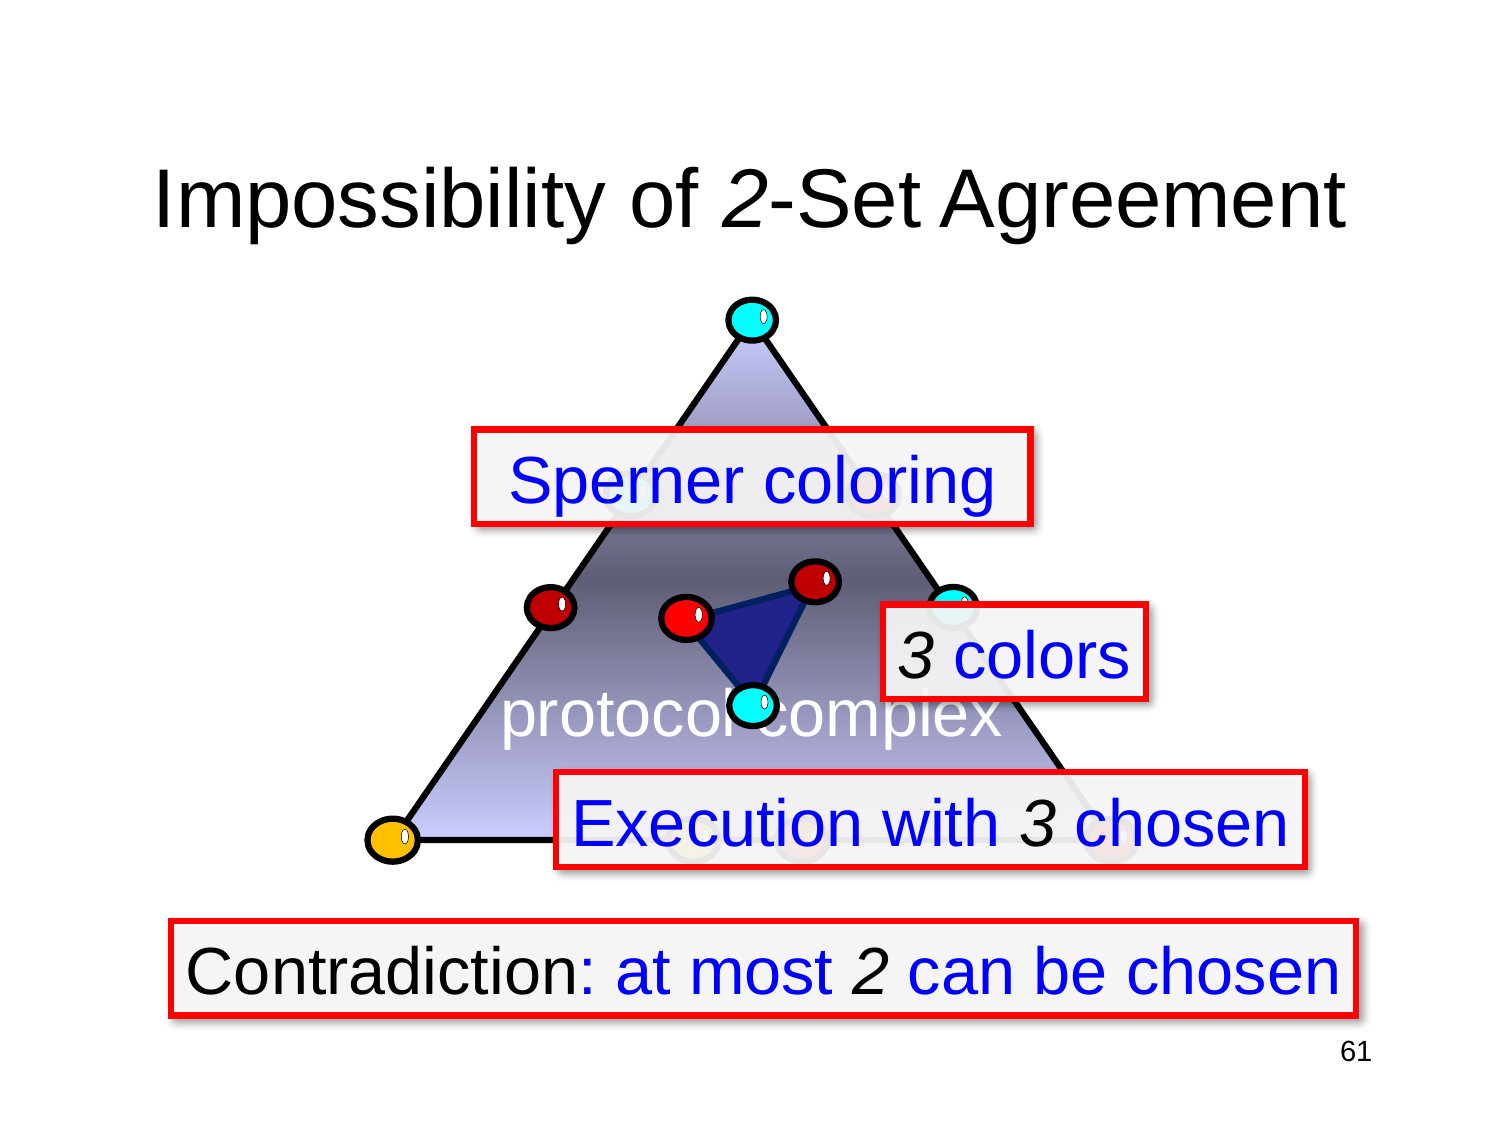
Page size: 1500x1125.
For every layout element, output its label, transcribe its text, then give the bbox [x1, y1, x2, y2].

title Impossibility of 2-Set Agreement [112, 99, 1388, 288]
text_box [367, 818, 418, 862]
text_box Sperner coloring [474, 429, 1031, 525]
text_box Contradiction: at most 2 can be chosen [170, 920, 1357, 1016]
text_box protocol complex [406, 534, 1063, 840]
text_box [760, 309, 768, 324]
text_box Execution with 3 chosen [556, 772, 1305, 867]
text_box 3 colors [882, 604, 1146, 700]
text_box [526, 587, 575, 629]
text_box [558, 597, 566, 612]
text_box [728, 299, 777, 341]
text_box protocol complex [677, 338, 826, 427]
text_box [660, 561, 840, 727]
text_box [961, 596, 968, 602]
text_box [401, 829, 409, 845]
slide_number 61 [1074, 1024, 1388, 1101]
text_box [930, 586, 977, 602]
